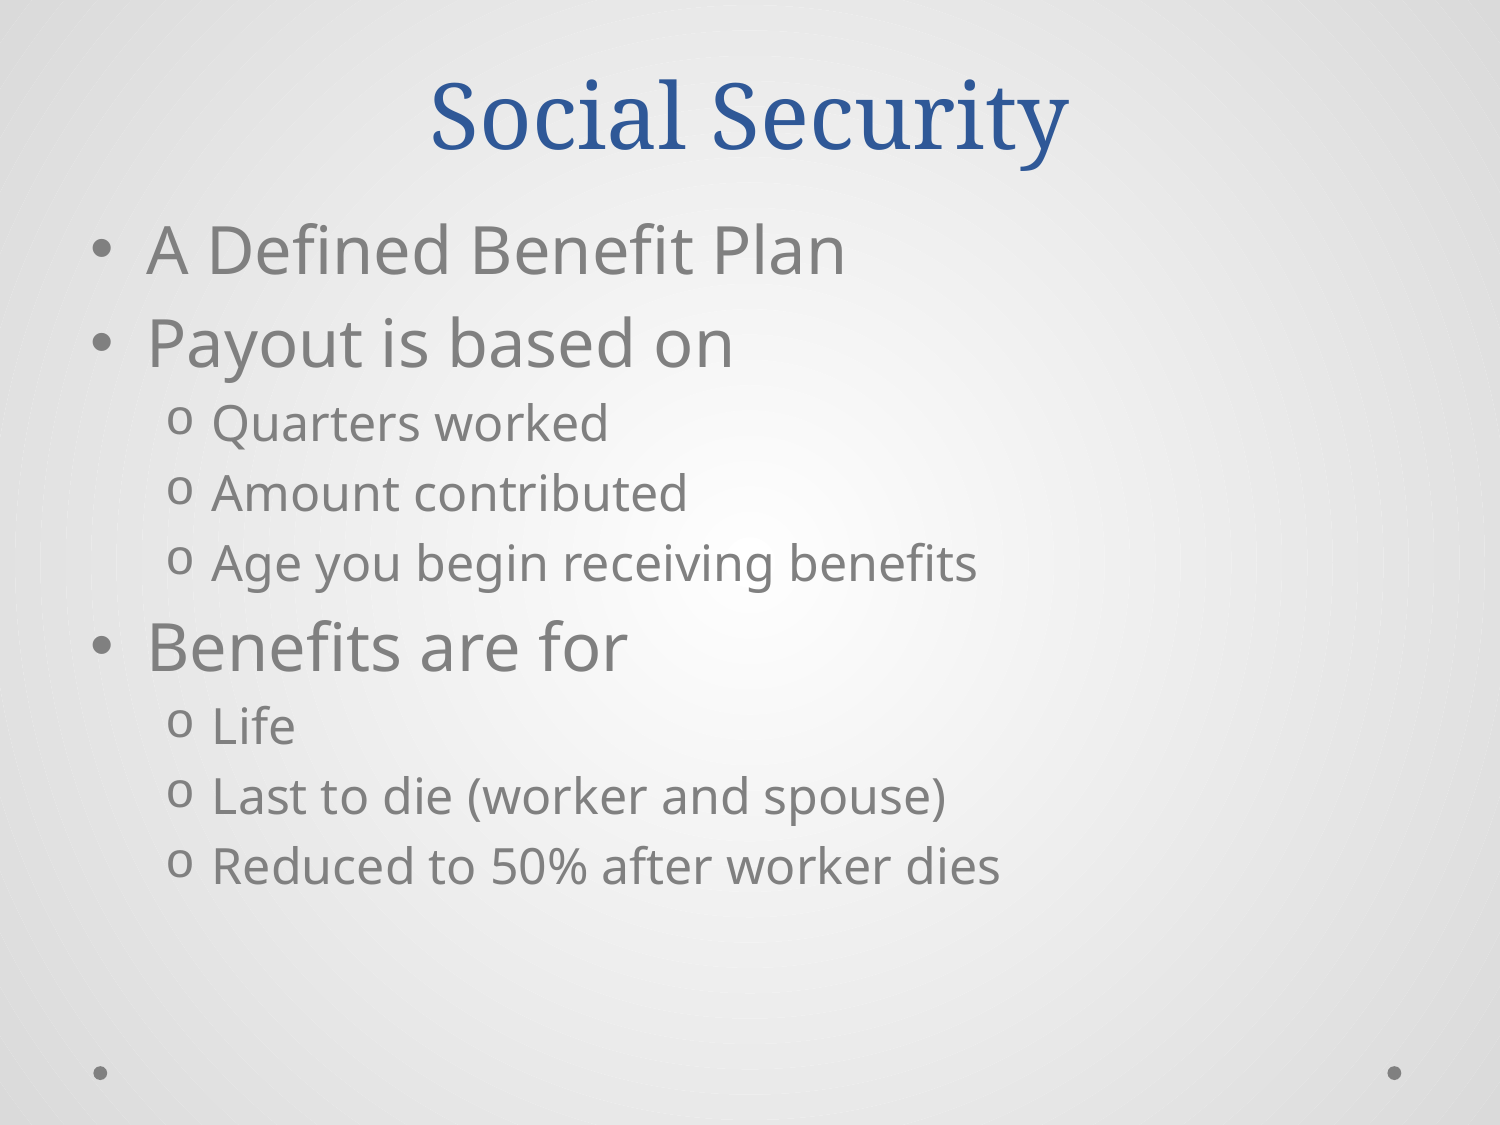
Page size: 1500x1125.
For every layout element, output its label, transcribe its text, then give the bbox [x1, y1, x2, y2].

title Social Security [75, 45, 1425, 175]
list A Defined Benefit Plan Payout is based on Quarters worked Amount contributed Age you begin receiving benefits Benefits are for Life Last to die (worker and spouse) Reduced to 50% after worker dies [75, 200, 1425, 1038]
